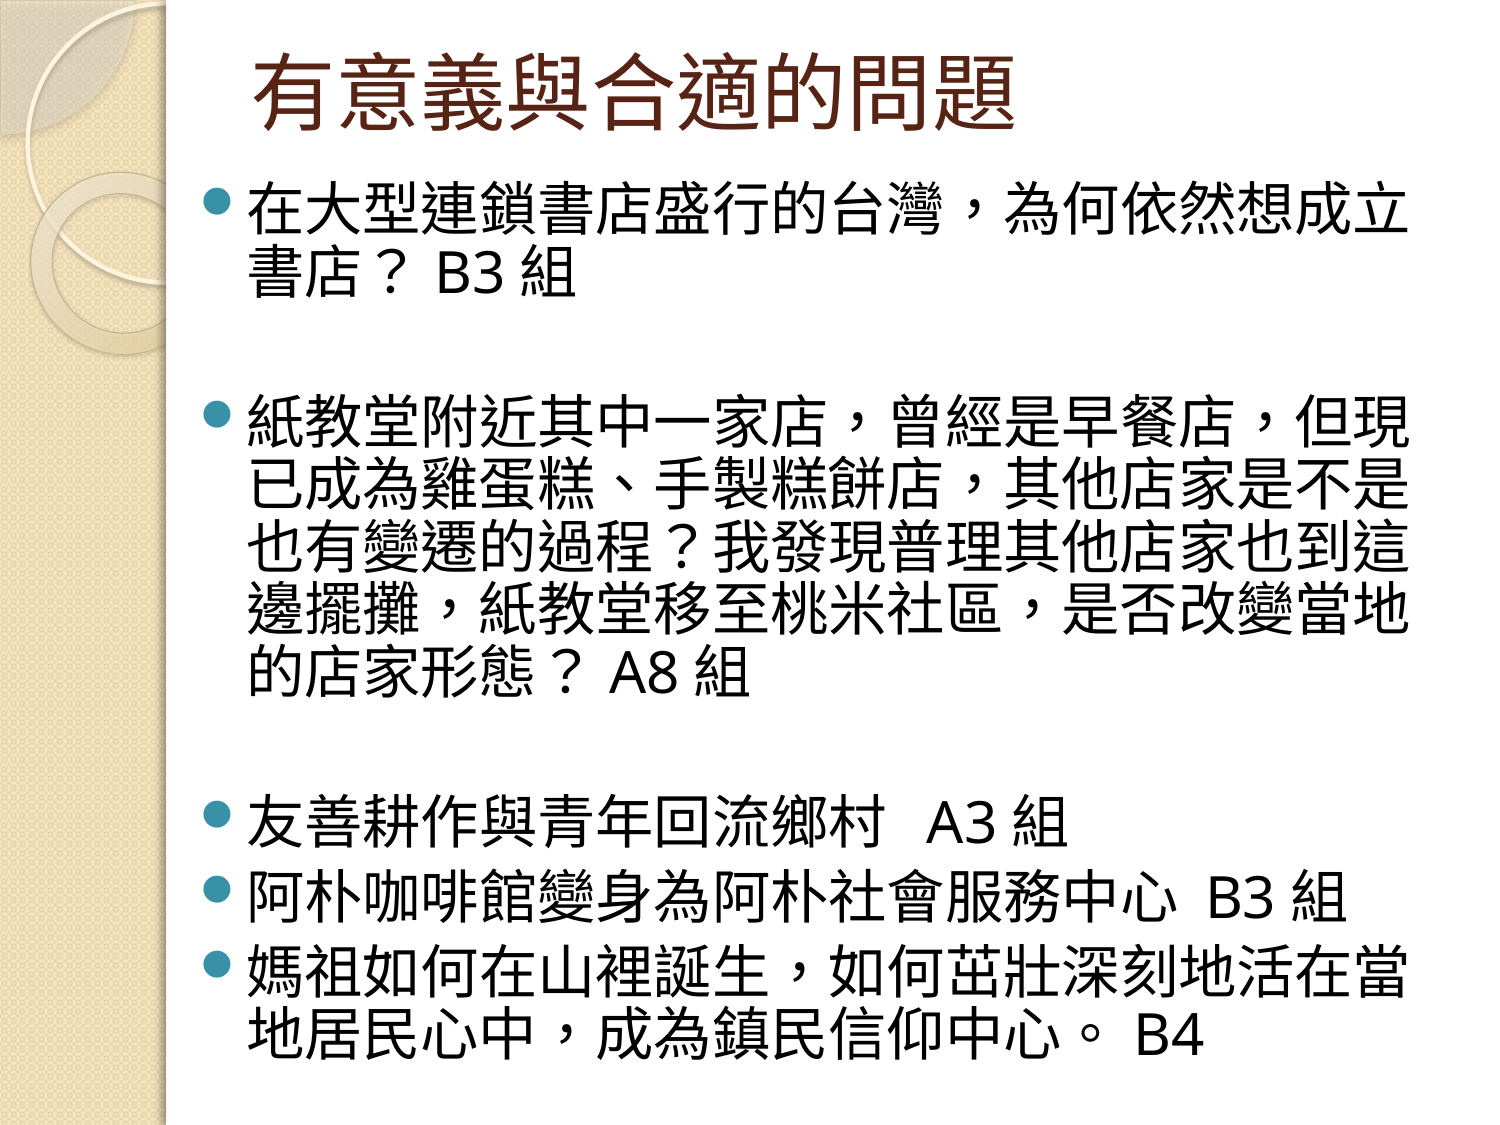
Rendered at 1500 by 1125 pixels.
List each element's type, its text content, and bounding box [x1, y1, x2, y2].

title 有意義與合適的問題 [235, 30, 1466, 149]
list 在大型連鎖書店盛行的台灣，為何依然想成立書店？B3組 紙教堂附近其中一家店，曾經是早餐店，但現已成為雞蛋糕、手製糕餅店，其他店家是不是也有變遷的過程？我發現普理其他店家也到這邊擺攤，紙教堂移至桃米社區，是否改變當地的店家形態？A8組 友善耕作與青年回流鄉村 A3組 阿朴咖啡館變身為阿朴社會服務中心 B3組 媽祖如何在山裡誕生，如何茁壯深刻地活在當地居民心中，成為鎮民信仰中心。B4 [171, 172, 1466, 1094]
